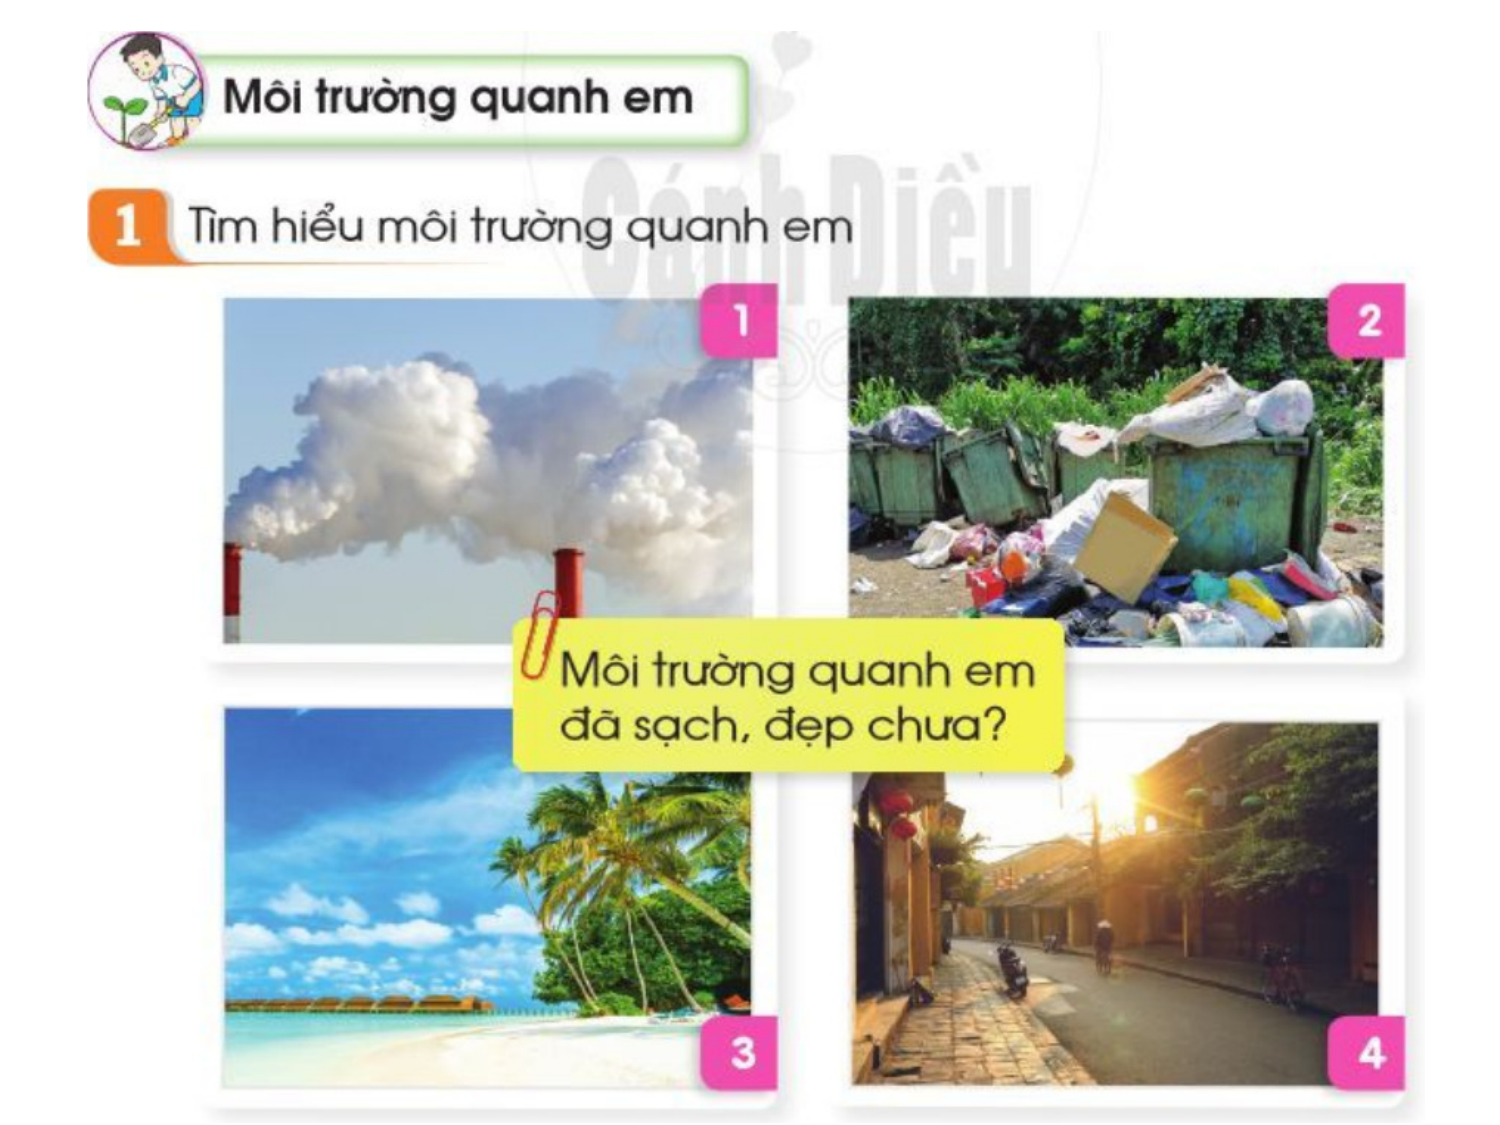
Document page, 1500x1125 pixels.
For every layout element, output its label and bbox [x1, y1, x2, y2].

list [87, 31, 1426, 1123]
